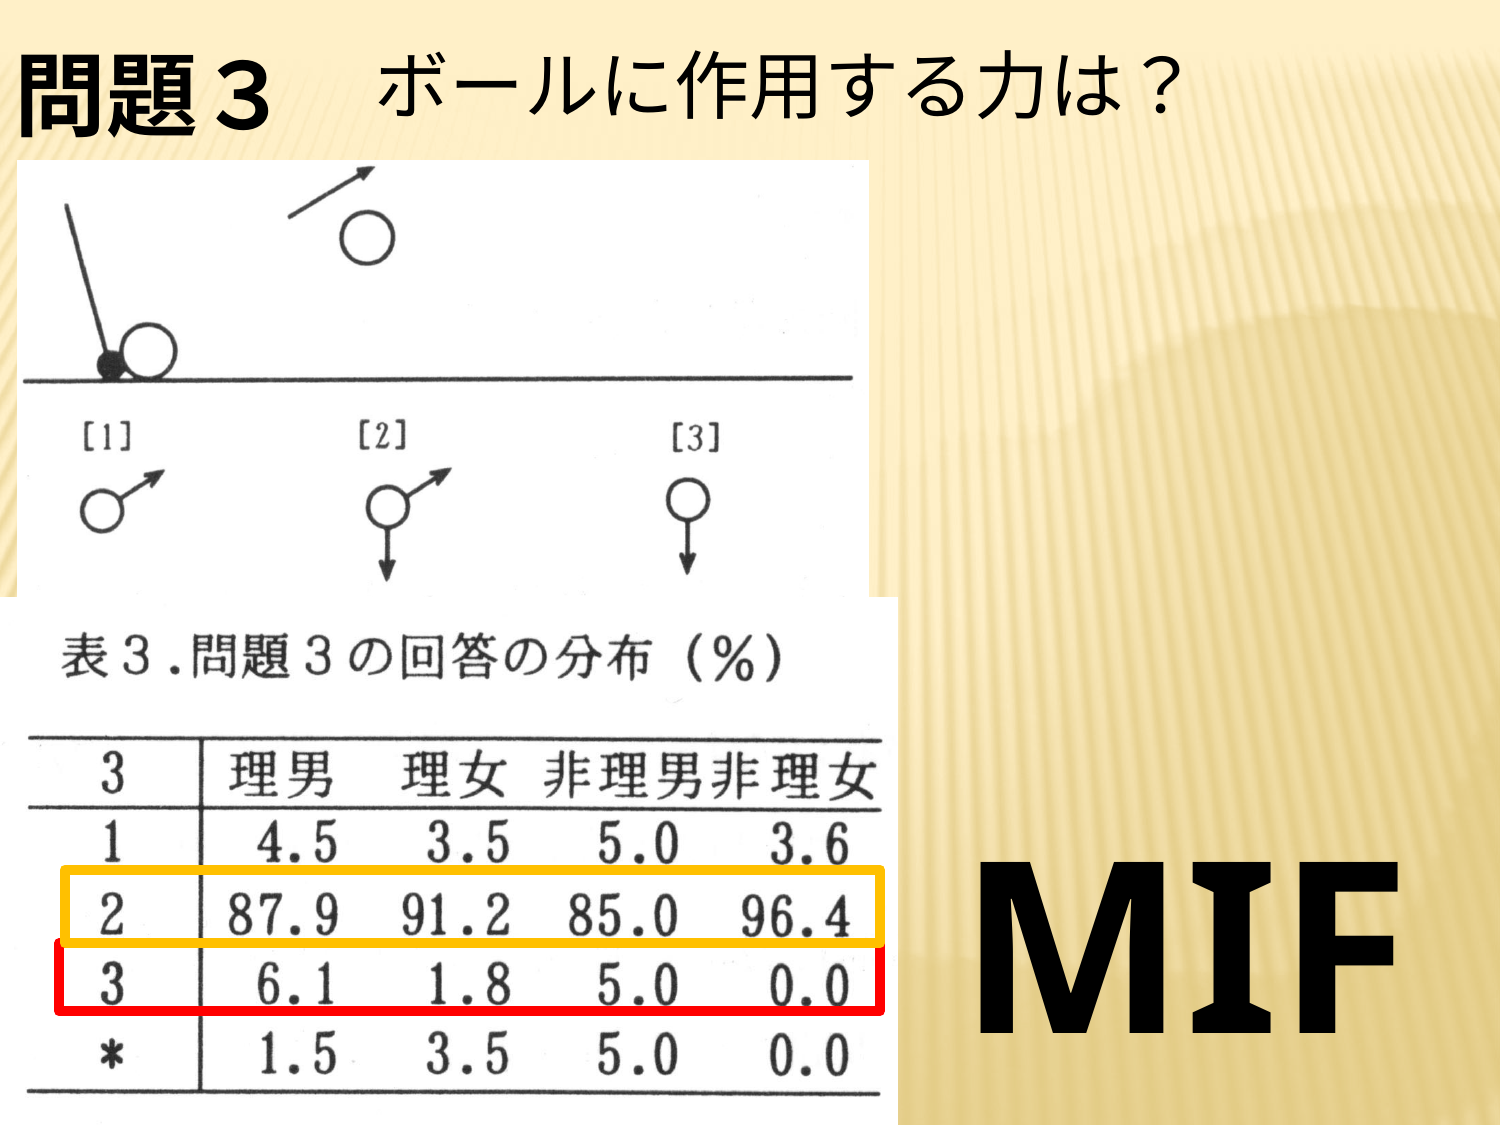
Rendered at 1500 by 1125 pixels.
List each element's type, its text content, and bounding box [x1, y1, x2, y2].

text_box MIF [944, 786, 1500, 1090]
text_box ボールに作用する力は？ [360, 30, 1306, 136]
picture [0, 160, 898, 1125]
text_box 問題３ [0, 30, 414, 156]
